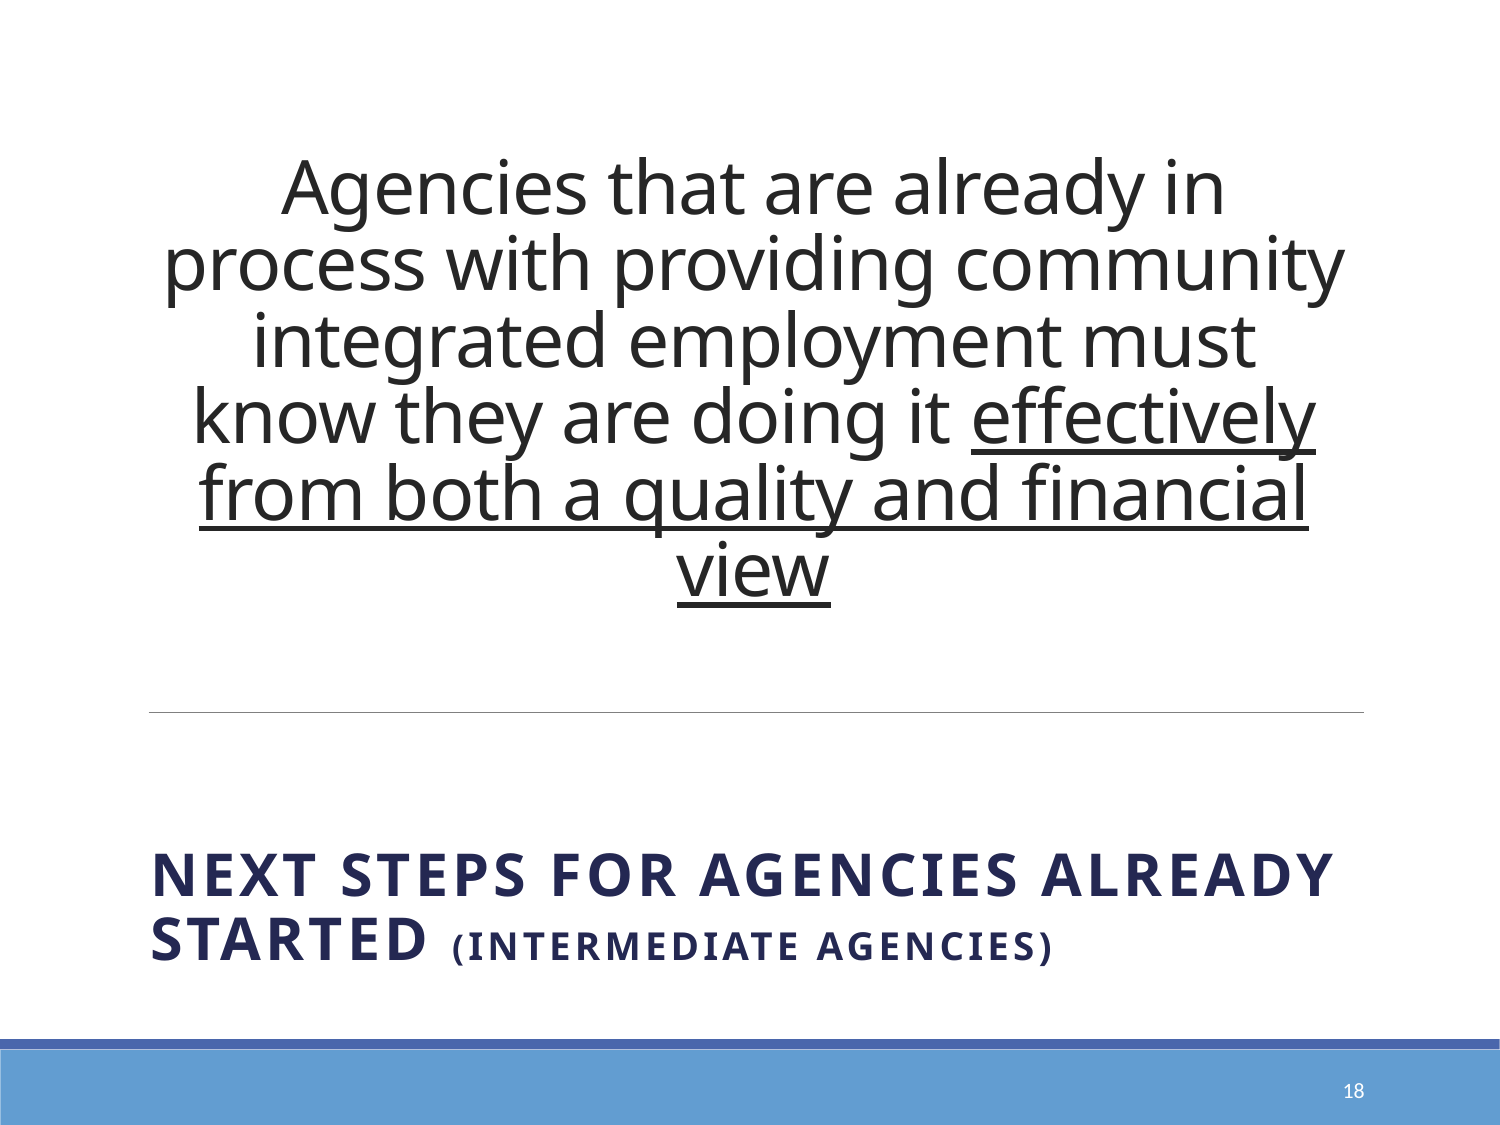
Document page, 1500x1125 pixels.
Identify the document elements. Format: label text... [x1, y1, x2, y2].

slide_number 18 [1218, 1059, 1380, 1120]
list Next steps for agencies already started (intermediate agencies) [135, 774, 1373, 1013]
title Agencies that are already in process with providing community integrated employment must know they are doing it effectively from both a quality and financial view [135, 124, 1373, 710]
